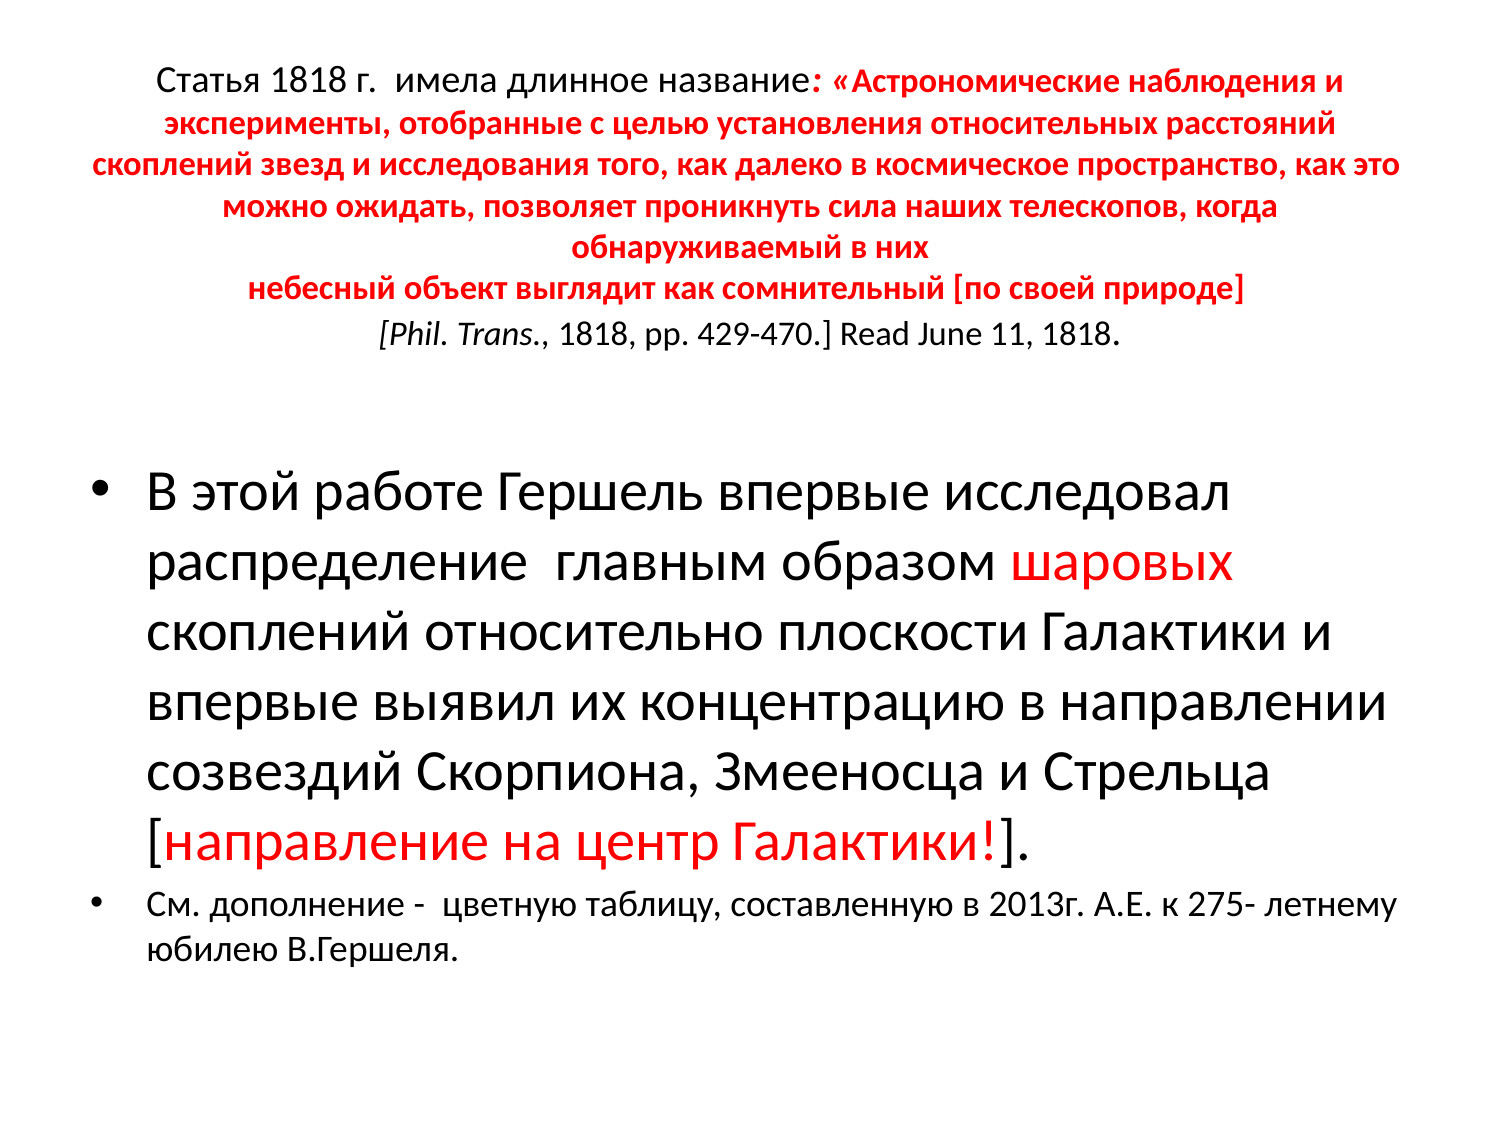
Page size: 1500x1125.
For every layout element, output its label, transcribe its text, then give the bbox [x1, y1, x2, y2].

title Статья 1818 г. имела длинное название: «Астрономические наблюдения и эксперименты, отобранные с целью установления относительных расстояний скоплений звезд и исследования того, как далеко в космическое пространство, как это можно ожидать, позволяет проникнуть сила наших телескопов, когда обнаруживаемый в них небесный объект выглядит как сомнительный [по своей природе] [Phil. Trans., 1818, pp. 429-470.] Read June 11, 1818. [75, 45, 1425, 362]
list В этой работе Гершель впервые исследовал распределение главным образом шаровых скоплений относительно плоскости Галактики и впервые выявил их концентрацию в направлении созвездий Скорпиона, Змееносца и Стрельца [направление на центр Галактики!]. См. дополнение - цветную таблицу, составленную в 2013г. А.Е. к 275- летнему юбилею В.Гершеля. [75, 444, 1425, 1125]
